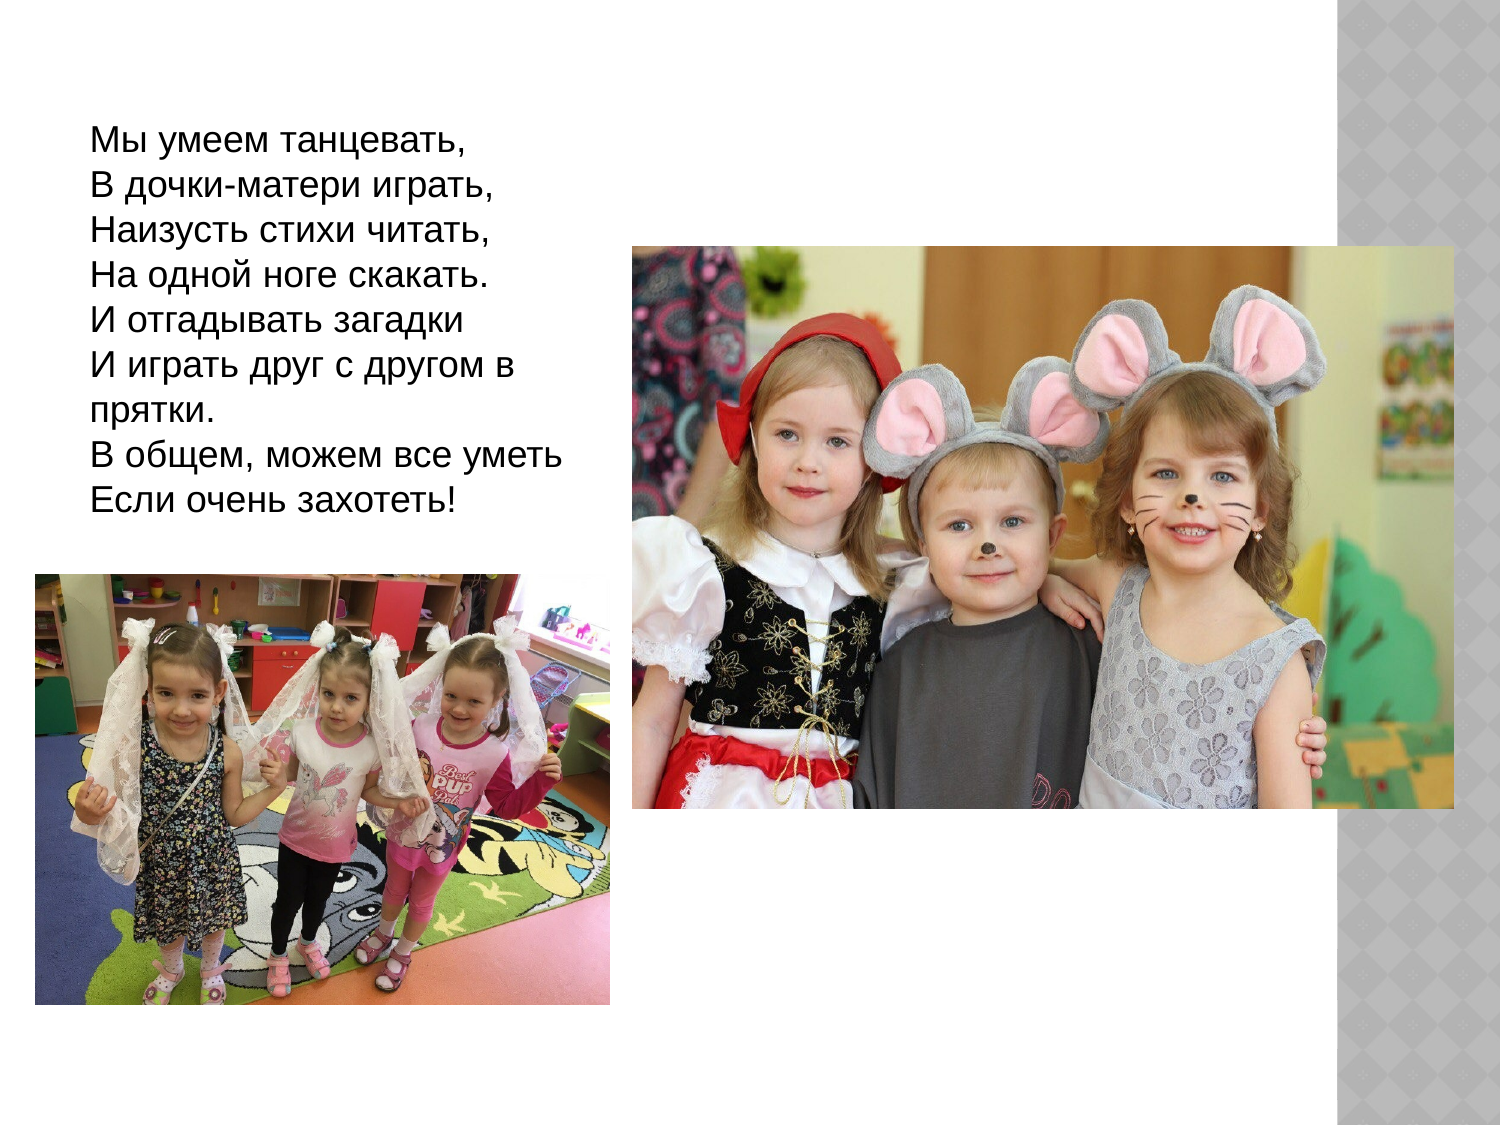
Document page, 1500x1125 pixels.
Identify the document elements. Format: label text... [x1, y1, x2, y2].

list Мы умеем танцевать, В дочки-матери играть, Наизусть стихи читать, На одной ноге скакать. И отгадывать загадки И играть друг с другом в прятки. В общем, можем все уметь Если очень захотеть! [82, 70, 569, 572]
picture [34, 573, 610, 1005]
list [632, 245, 1454, 809]
